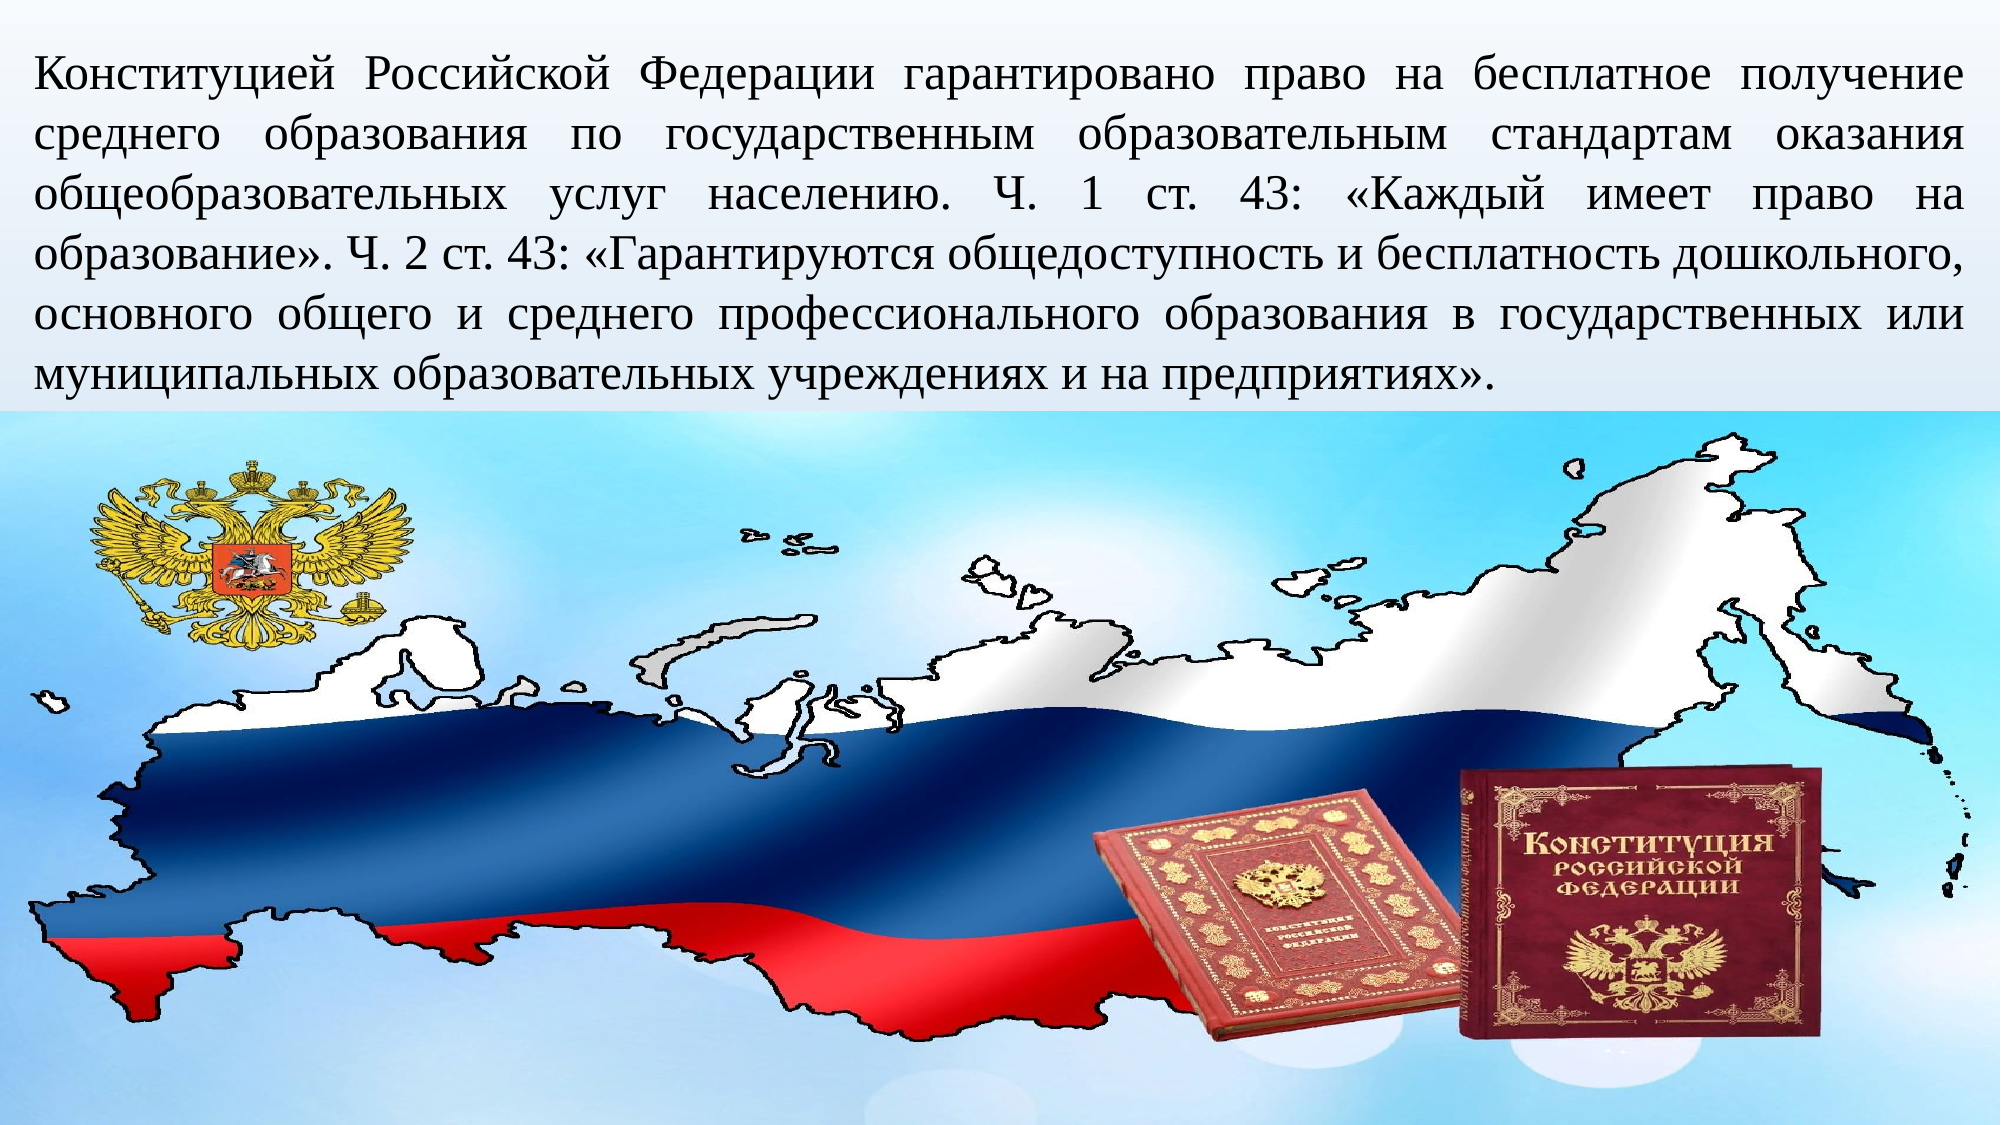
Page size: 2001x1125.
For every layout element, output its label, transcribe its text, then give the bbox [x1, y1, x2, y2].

text_box Конституцией Российской Федерации гарантировано право на бесплатное получение среднего образования по государственным образовательным стандартам оказания общеобразовательных услуг населению. Ч. 1 ст. 43: «Каждый имеет право на образование». Ч. 2 ст. 43: «Гарантируются общедоступность и бесплатность дошкольного, основного общего и среднего профессионального образования в государственных или муниципальных образовательных учреждениях и на предприятиях». [18, 32, 1981, 408]
picture [0, 411, 2000, 1125]
